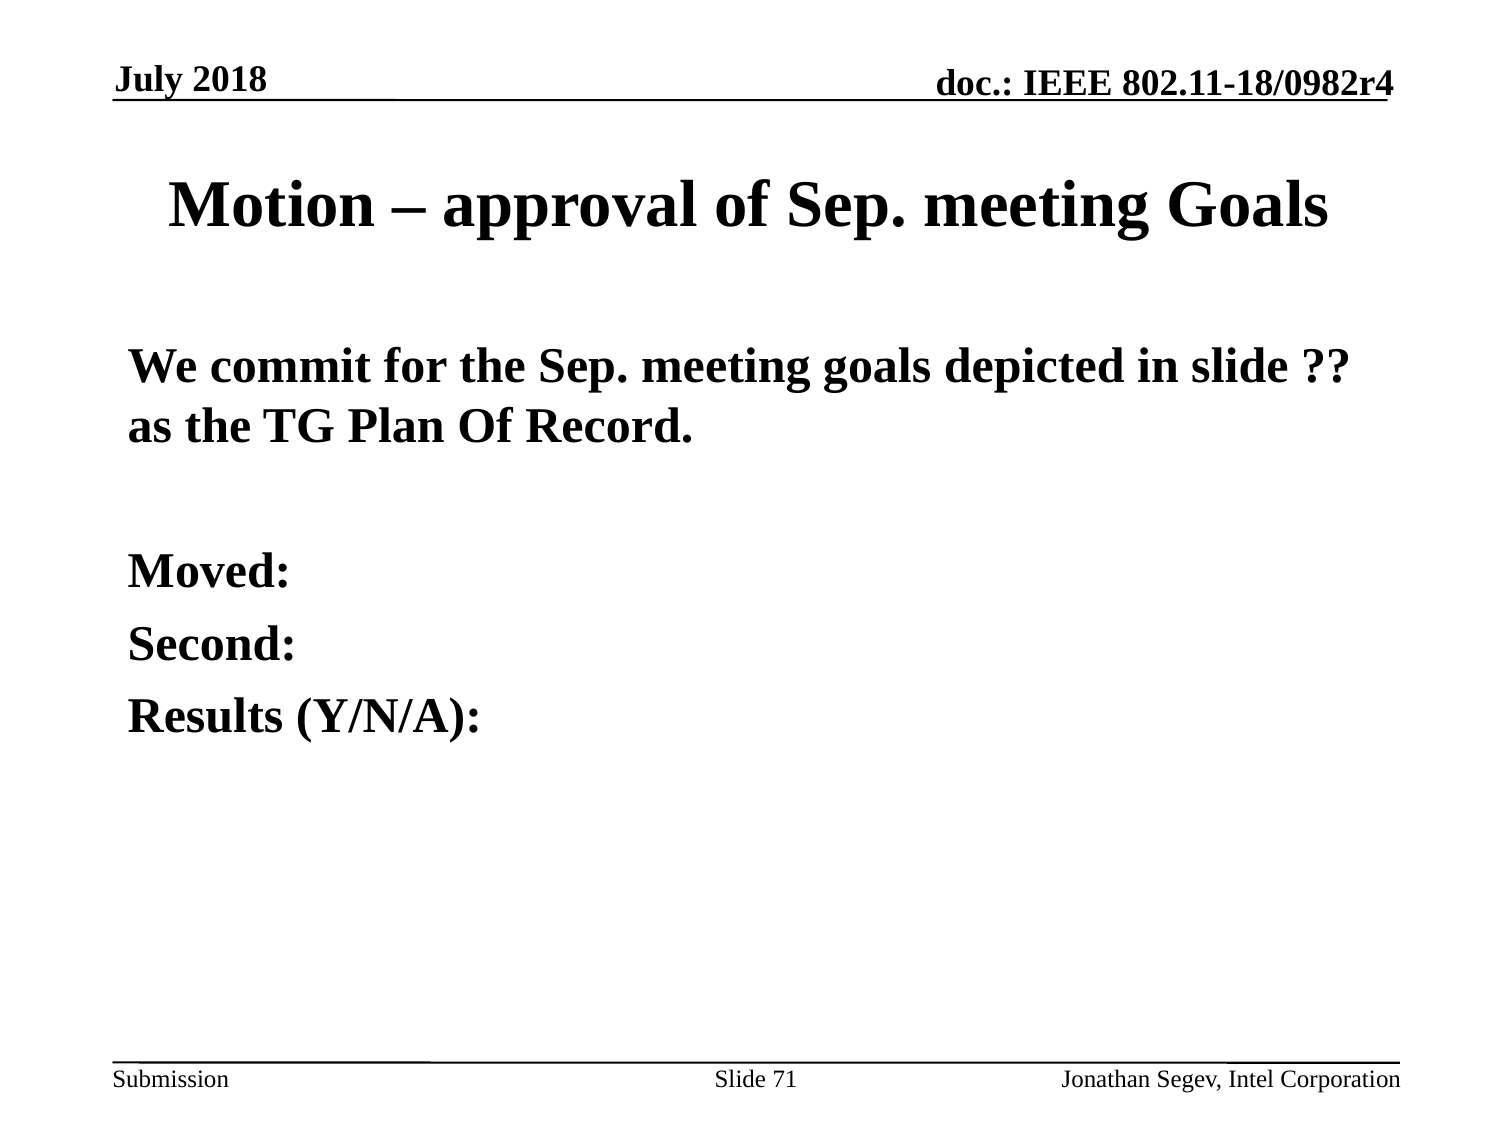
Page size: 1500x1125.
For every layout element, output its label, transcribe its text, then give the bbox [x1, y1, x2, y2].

footer Jonathan Segev, Intel Corporation [878, 1061, 1402, 1093]
slide_number Slide 71 [712, 1061, 800, 1123]
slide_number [114, 54, 423, 100]
list We commit for the Sep. meeting goals depicted in slide ?? as the TG Plan Of Record. Moved: Second: Results (Y/N/A): [112, 324, 1388, 1000]
title Motion – approval of Sep. meeting Goals [112, 112, 1388, 288]
